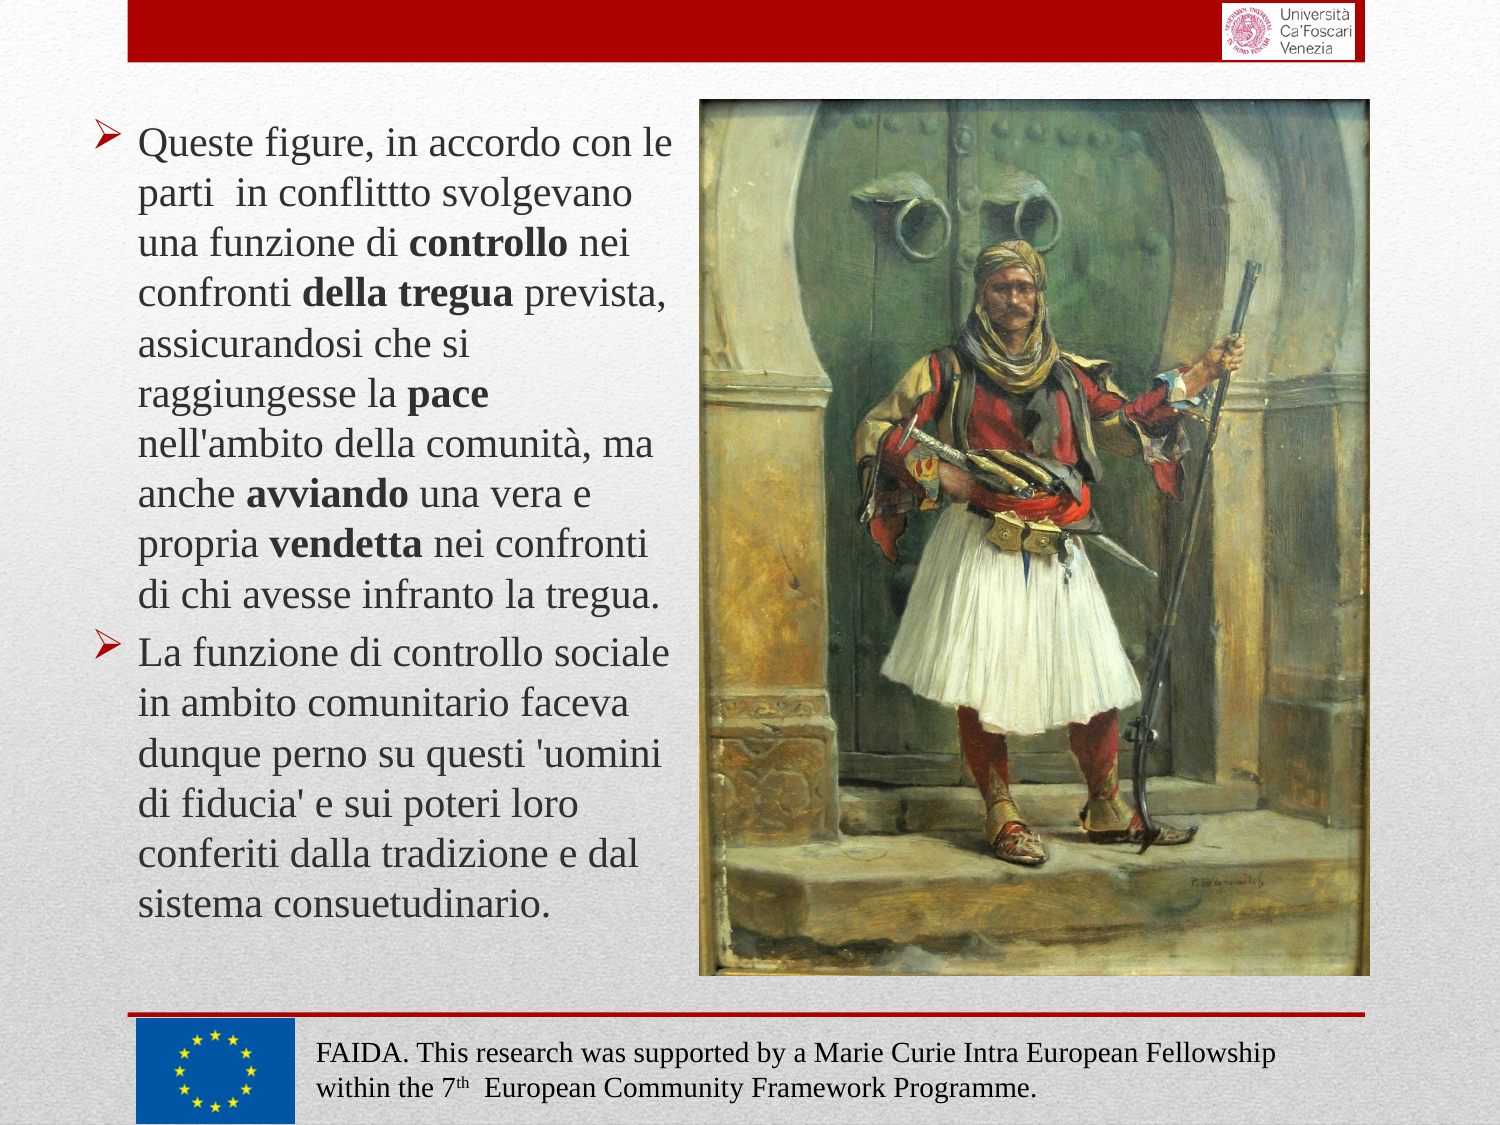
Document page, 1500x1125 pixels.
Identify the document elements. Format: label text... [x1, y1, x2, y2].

picture [1221, 2, 1356, 61]
text_box FAIDA. This research was supported by a Marie Curie Intra European Fellowship within the 7th European Community Framework Programme. [301, 1026, 1355, 1111]
picture [135, 1017, 296, 1125]
list Queste figure, in accordo con le parti in conflittto svolgevano una funzione di controllo nei confronti della tregua prevista, assicurandosi che si raggiungesse la pace nell'ambito della comunità, ma anche avviando una vera e propria vendetta nei confronti di chi avesse infranto la tregua. La funzione di controllo sociale in ambito comunitario faceva dunque perno su questi 'uomini di fiducia' e sui poteri loro conferiti dalla tradizione e dal sistema consuetudinario. [76, 99, 691, 941]
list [698, 99, 1371, 977]
